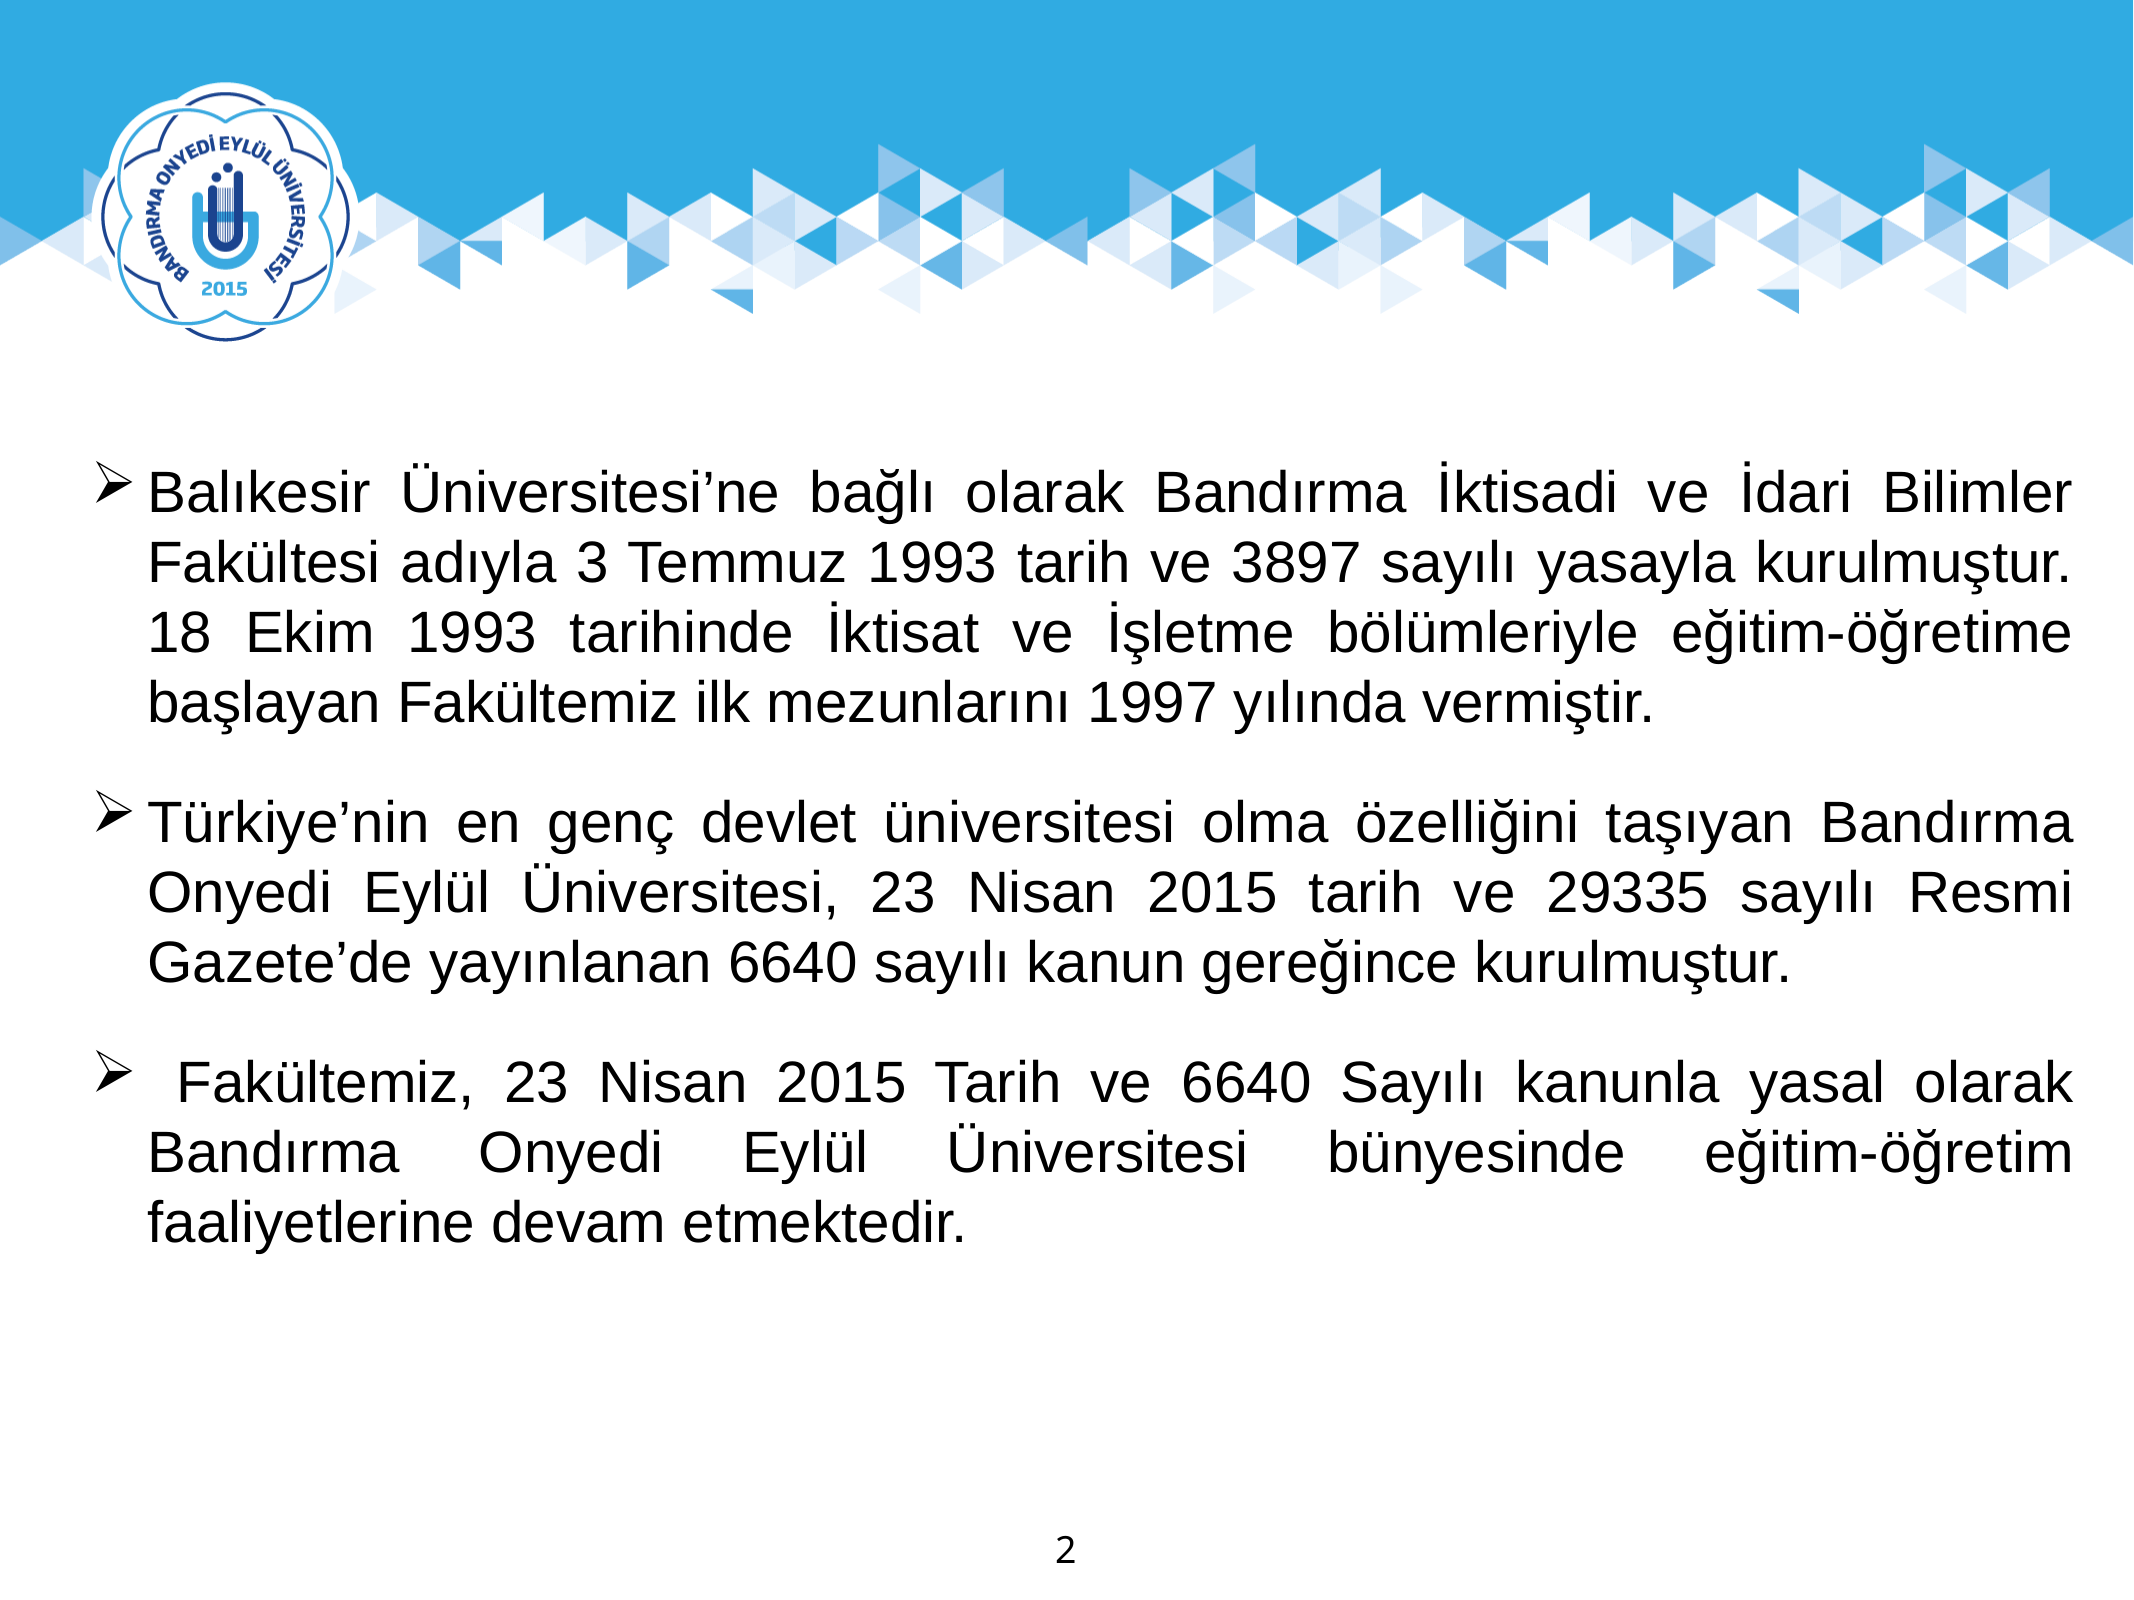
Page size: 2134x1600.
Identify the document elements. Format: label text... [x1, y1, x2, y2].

picture [0, 0, 2134, 352]
text_box Balıkesir Üniversitesi’ne bağlı olarak Bandırma İktisadi ve İdari Bilimler Fakültesi adıyla 3 Temmuz 1993 tarih ve 3897 sayılı yasayla kurulmuştur. 18 Ekim 1993 tarihinde İktisat ve İşletme bölümleriyle eğitim-öğretime başlayan Fakültemiz ilk mezunlarını 1997 yılında vermiştir. Türkiye’nin en genç devlet üniversitesi olma özelliğini taşıyan Bandırma Onyedi Eylül Üniversitesi, 23 Nisan 2015 tarih ve 29335 sayılı Resmi Gazete’de yayınlanan 6640 sayılı kanun gereğince kurulmuştur. Fakültemiz, 23 Nisan 2015 Tarih ve 6640 Sayılı kanunla yasal olarak Bandırma Onyedi Eylül Üniversitesi bünyesinde eğitim-öğretim faaliyetlerine devam etmektedir. [76, 446, 2091, 1392]
slide_number 2 [1034, 1517, 1097, 1581]
